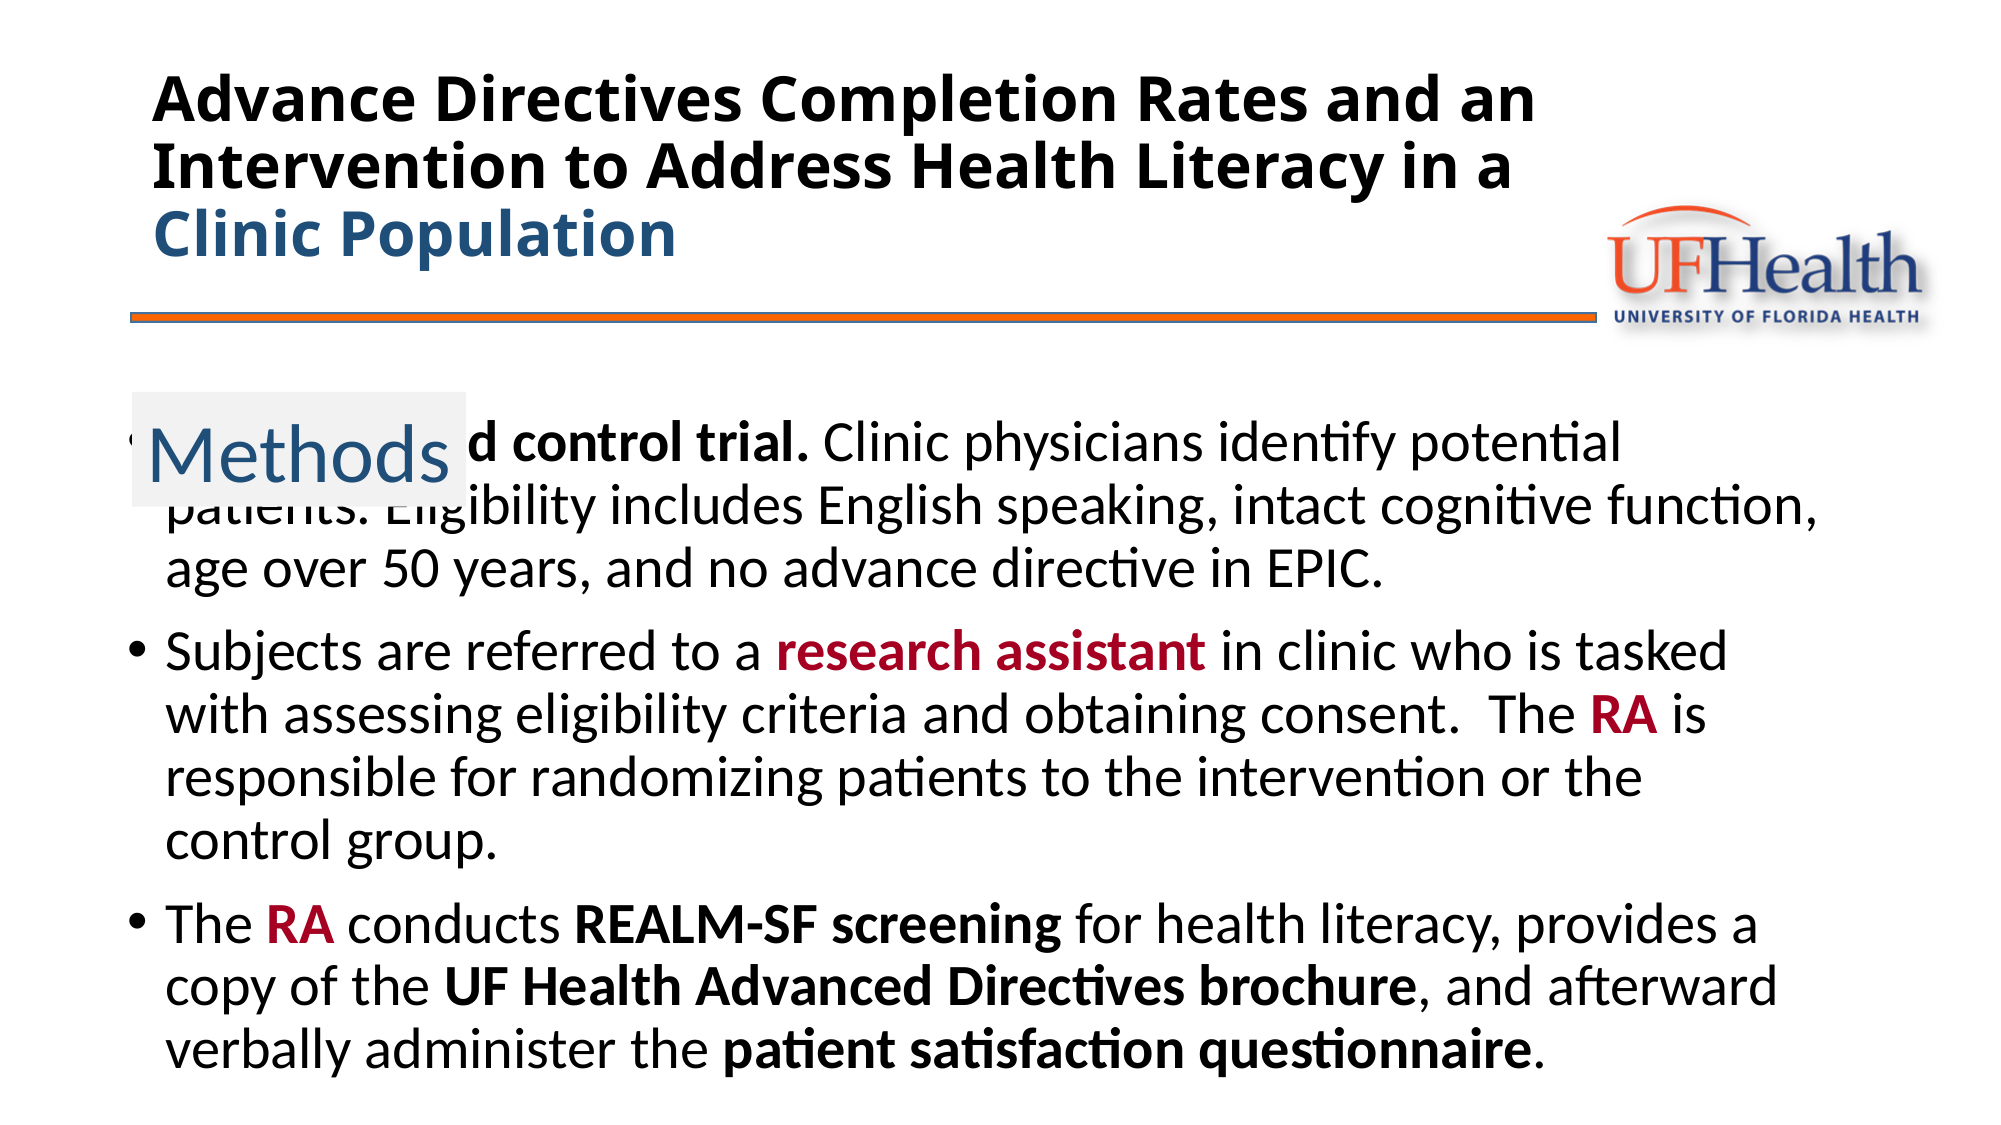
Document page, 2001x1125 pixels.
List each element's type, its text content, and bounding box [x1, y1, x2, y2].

list A randomized control trial. Clinic physicians identify potential patients. Eligibility includes English speaking, intact cognitive function, age over 50 years, and no advance directive in EPIC. Subjects are referred to a research assistant in clinic who is tasked with assessing eligibility criteria and obtaining consent. The RA is responsible for randomizing patients to the intervention or the control group. The RA conducts REALM-SF screening for health literacy, provides a copy of the UF Health Advanced Directives brochure, and afterward verbally administer the patient satisfaction questionnaire. [112, 403, 1838, 1118]
picture [130, 186, 1988, 376]
title Advance Directives Completion Rates and an Intervention to Address Health Literacy in a Clinic Population [137, 59, 1863, 278]
text_box Methods [132, 391, 467, 507]
